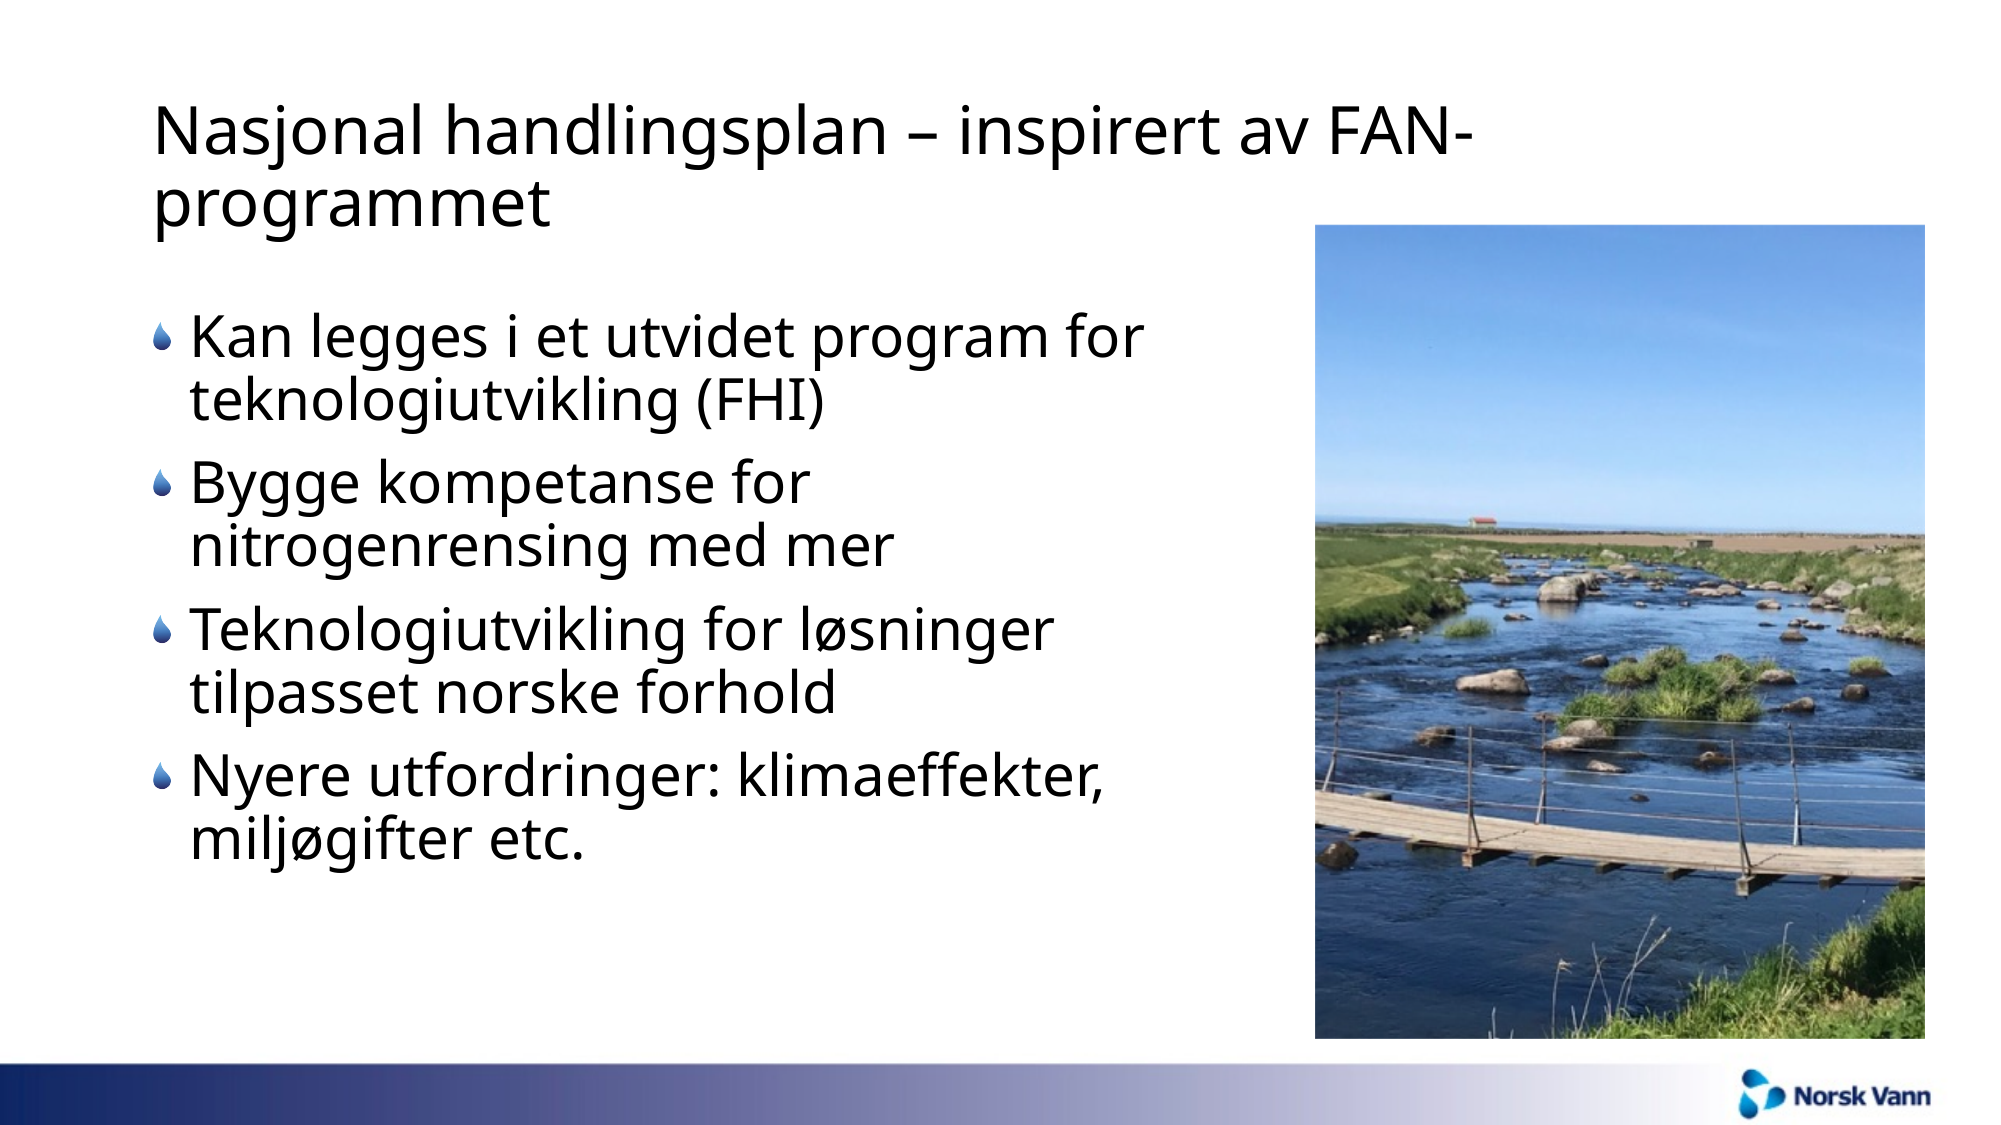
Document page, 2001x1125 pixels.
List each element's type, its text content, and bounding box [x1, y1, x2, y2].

title Nasjonal handlingsplan – inspirert av FAN-programmet [137, 59, 1863, 278]
picture [0, 0, 2001, 1125]
list Kan legges i et utvidet program for teknologiutvikling (FHI) Bygge kompetanse for nitrogenrensing med mer Teknologiutvikling for løsninger tilpasset norske forhold Nyere utfordringer: klimaeffekter, miljøgifter etc. [137, 299, 1248, 988]
